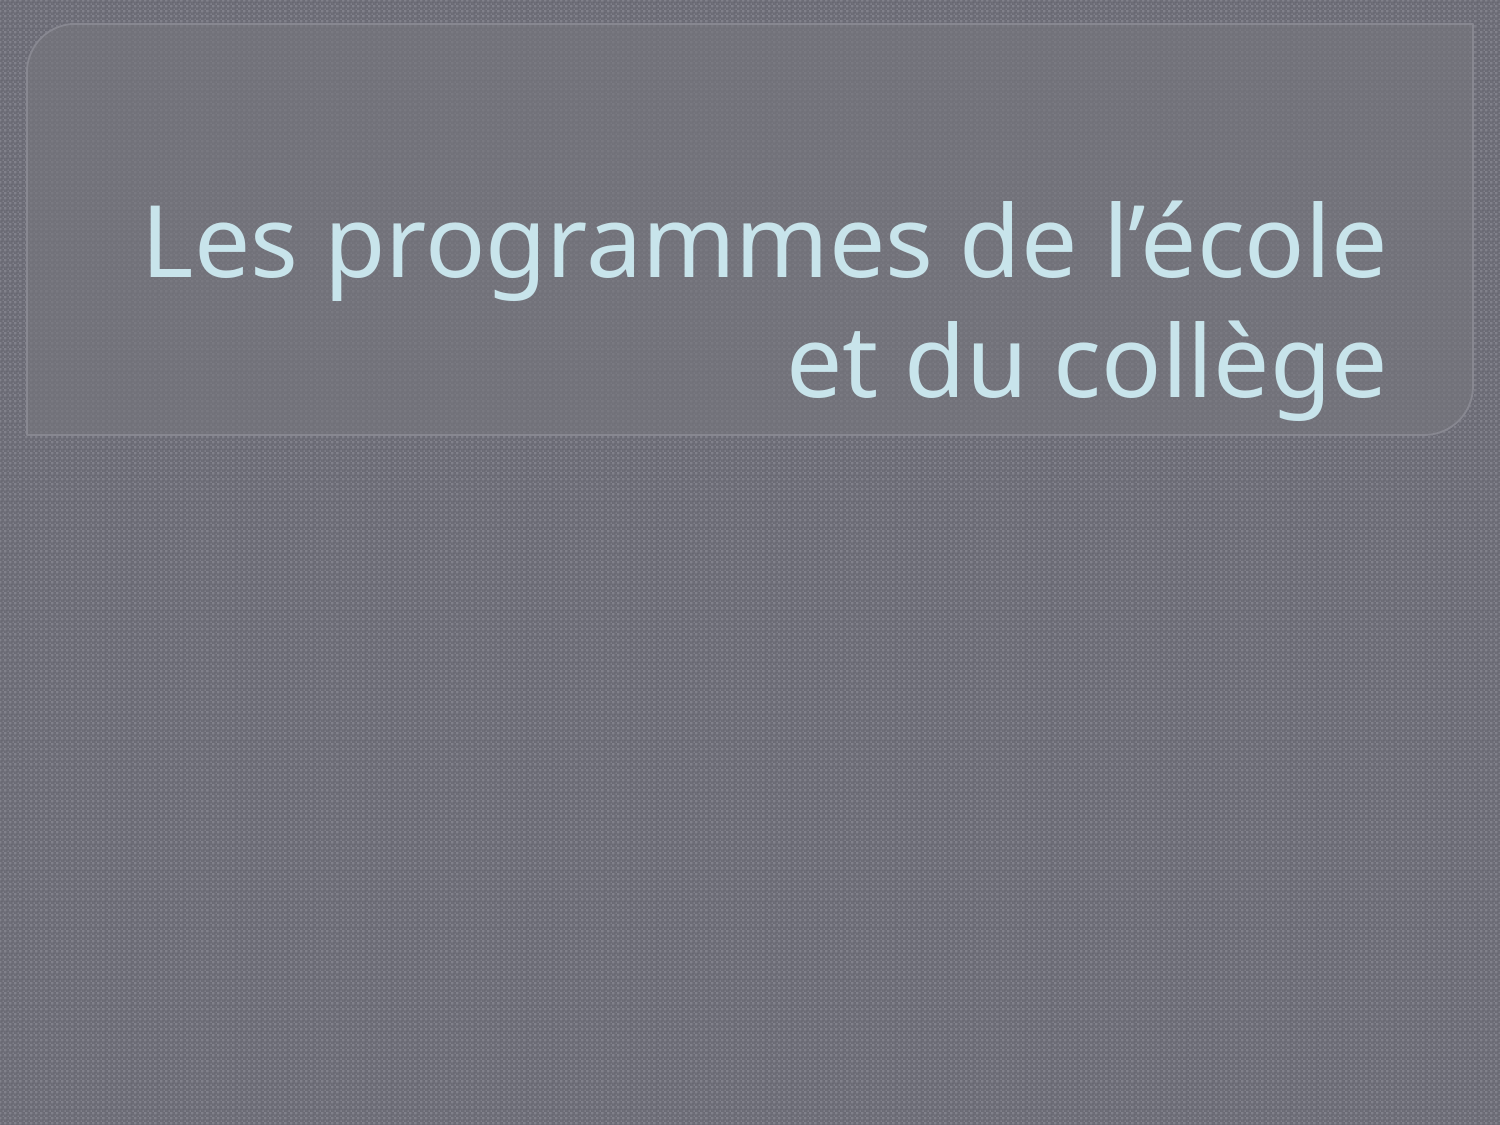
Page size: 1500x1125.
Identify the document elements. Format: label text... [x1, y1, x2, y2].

title Les programmes de l’école et du collège [76, 62, 1427, 425]
